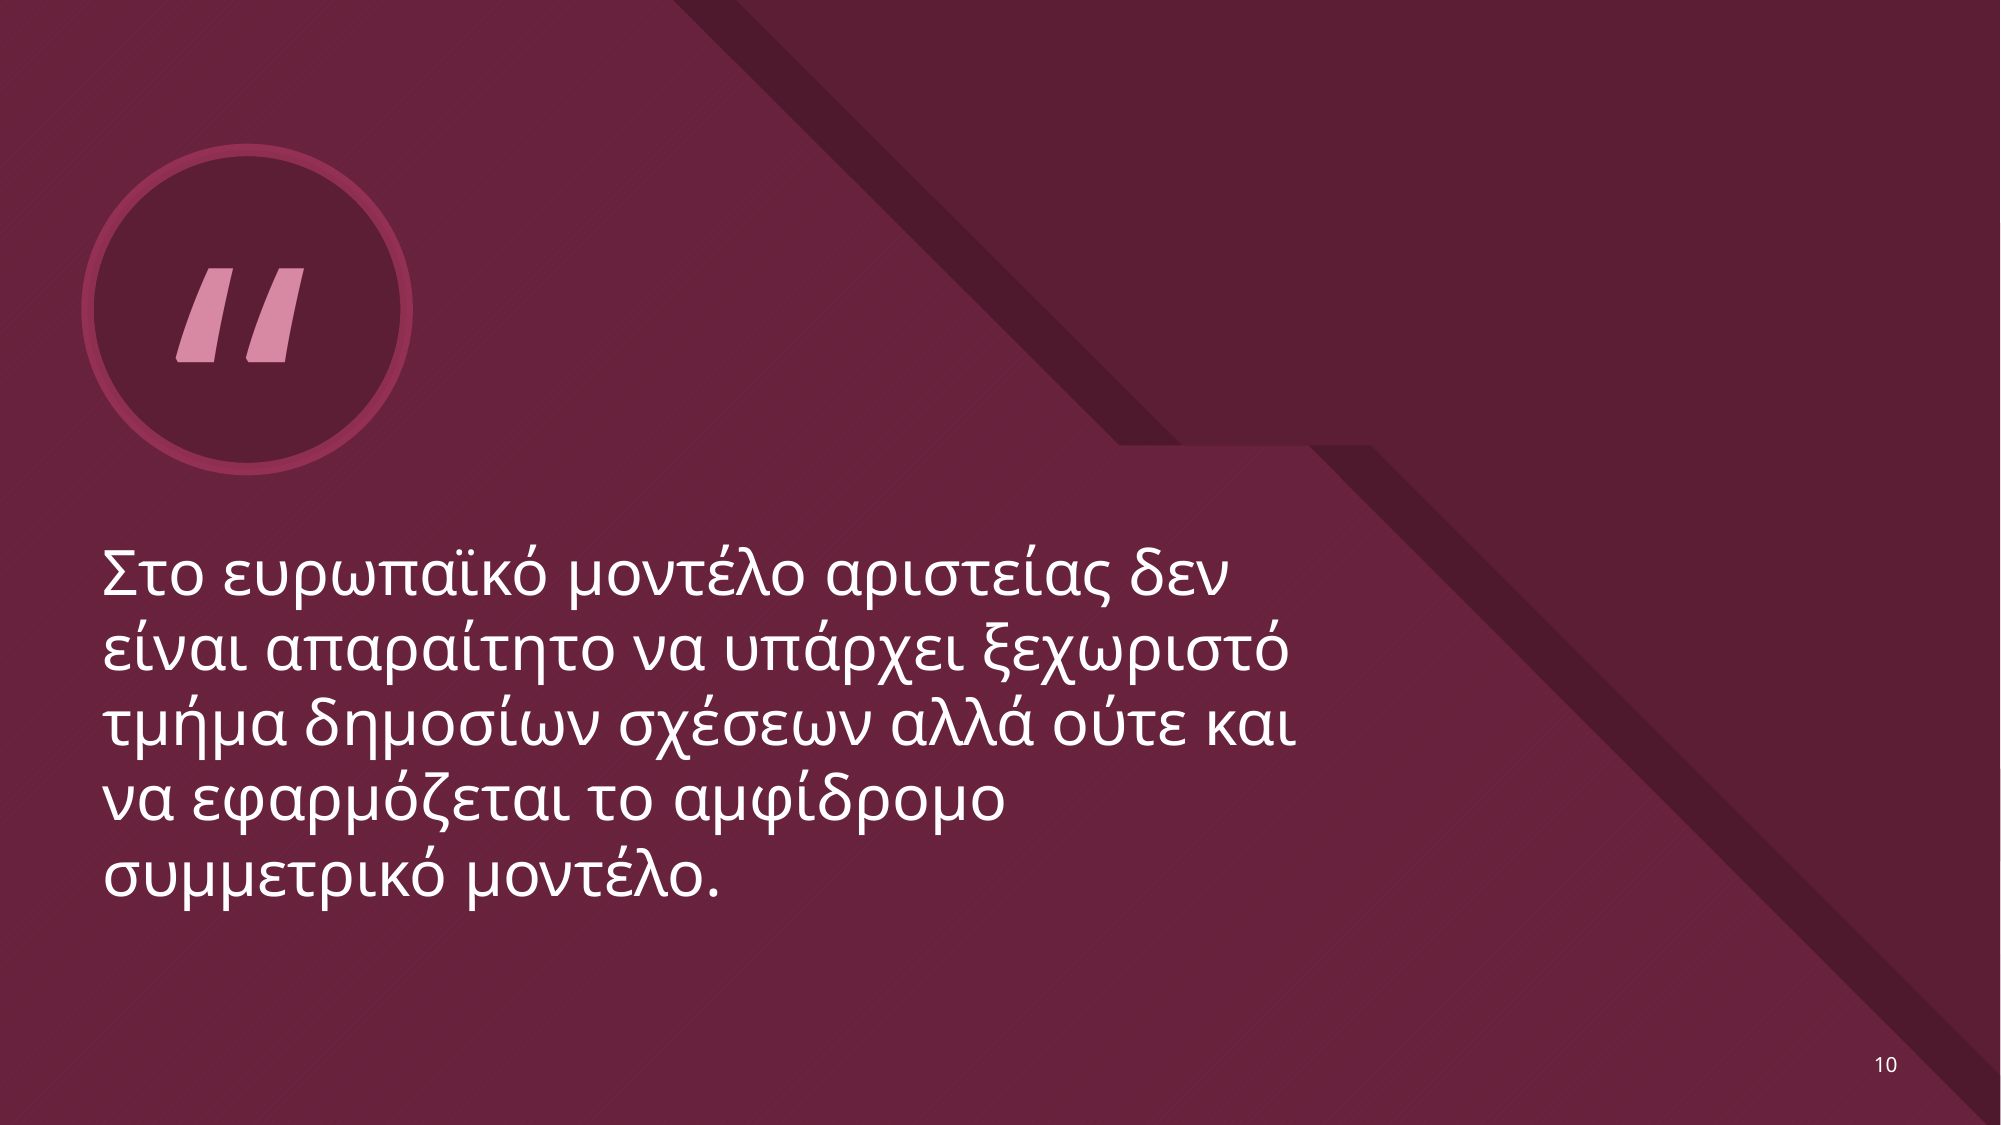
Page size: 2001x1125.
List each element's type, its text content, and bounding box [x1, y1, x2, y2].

title Στο ευρωπαϊκό μοντέλο αριστείας δεν είναι απαραίτητο να υπάρχει ξεχωριστό τμήμα δημοσίων σχέσεων αλλά ούτε και να εφαρμόζεται το αμφίδρομο συμμετρικό μοντέλο. [87, 525, 1327, 995]
slide_number 10 [1845, 1035, 1913, 1096]
